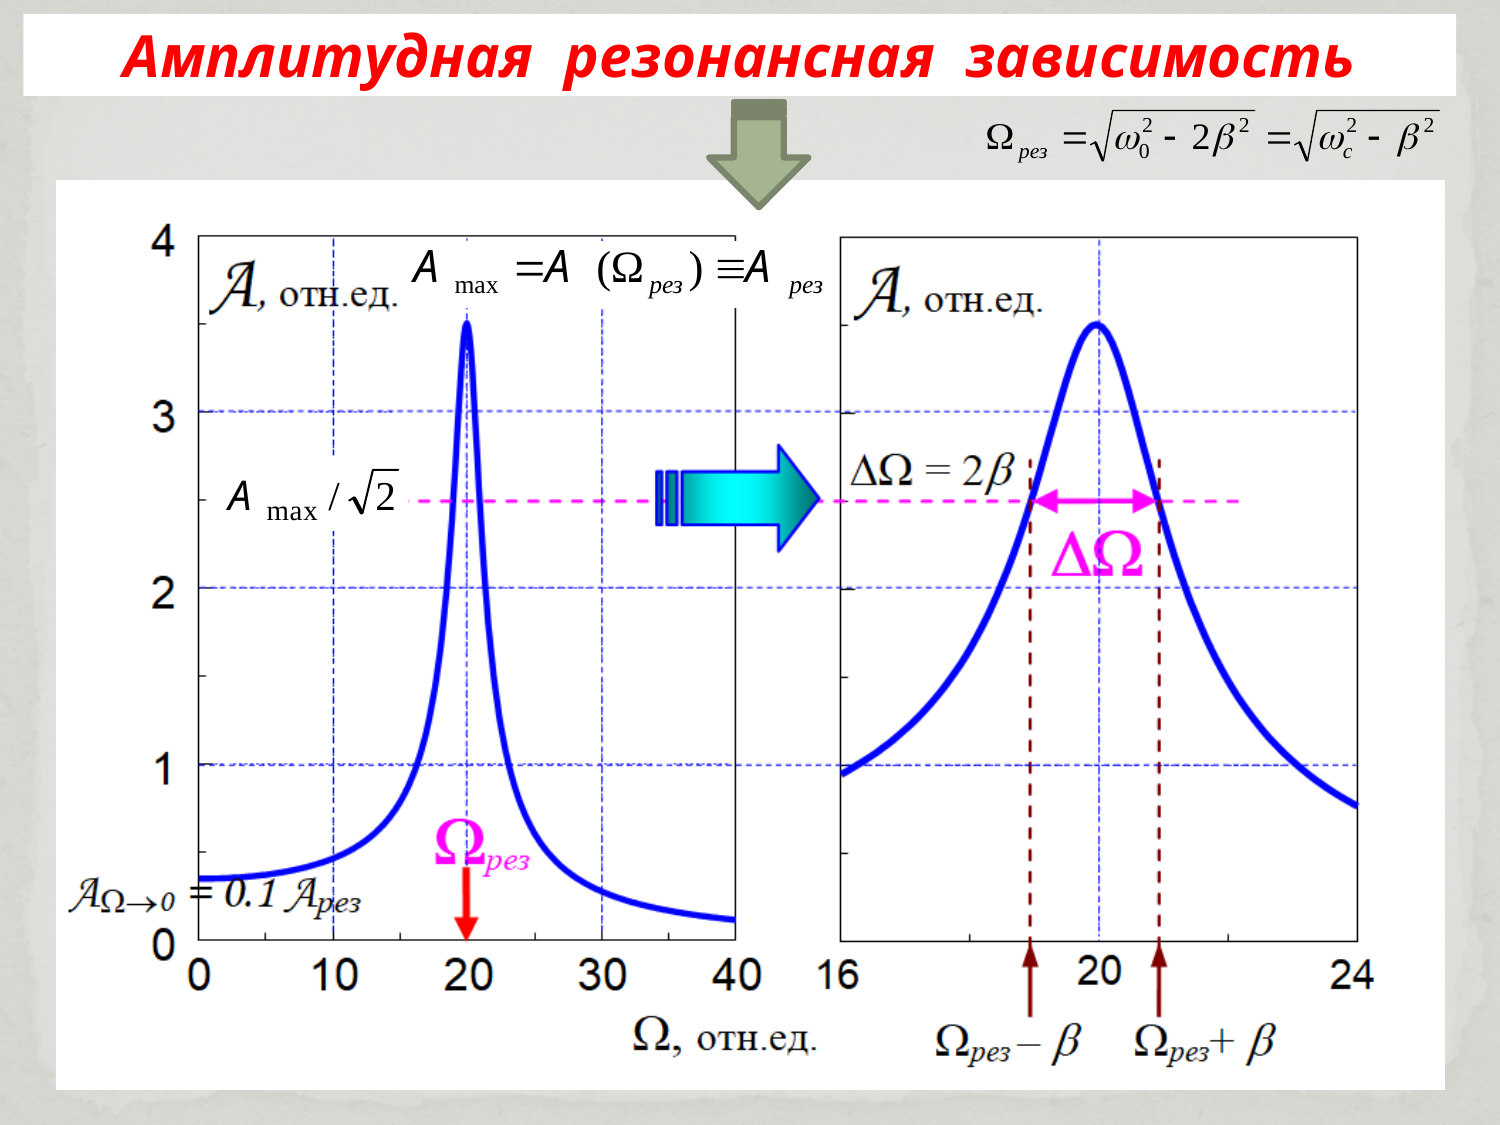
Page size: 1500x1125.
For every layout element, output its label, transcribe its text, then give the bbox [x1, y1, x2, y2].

text_box Амплитудная резонансная зависимость [23, 75, 1457, 96]
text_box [984, 107, 1443, 168]
picture [56, 180, 1445, 1090]
text_box [706, 99, 812, 169]
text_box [224, 458, 407, 529]
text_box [412, 242, 831, 307]
text_box [0, 1, 1500, 75]
